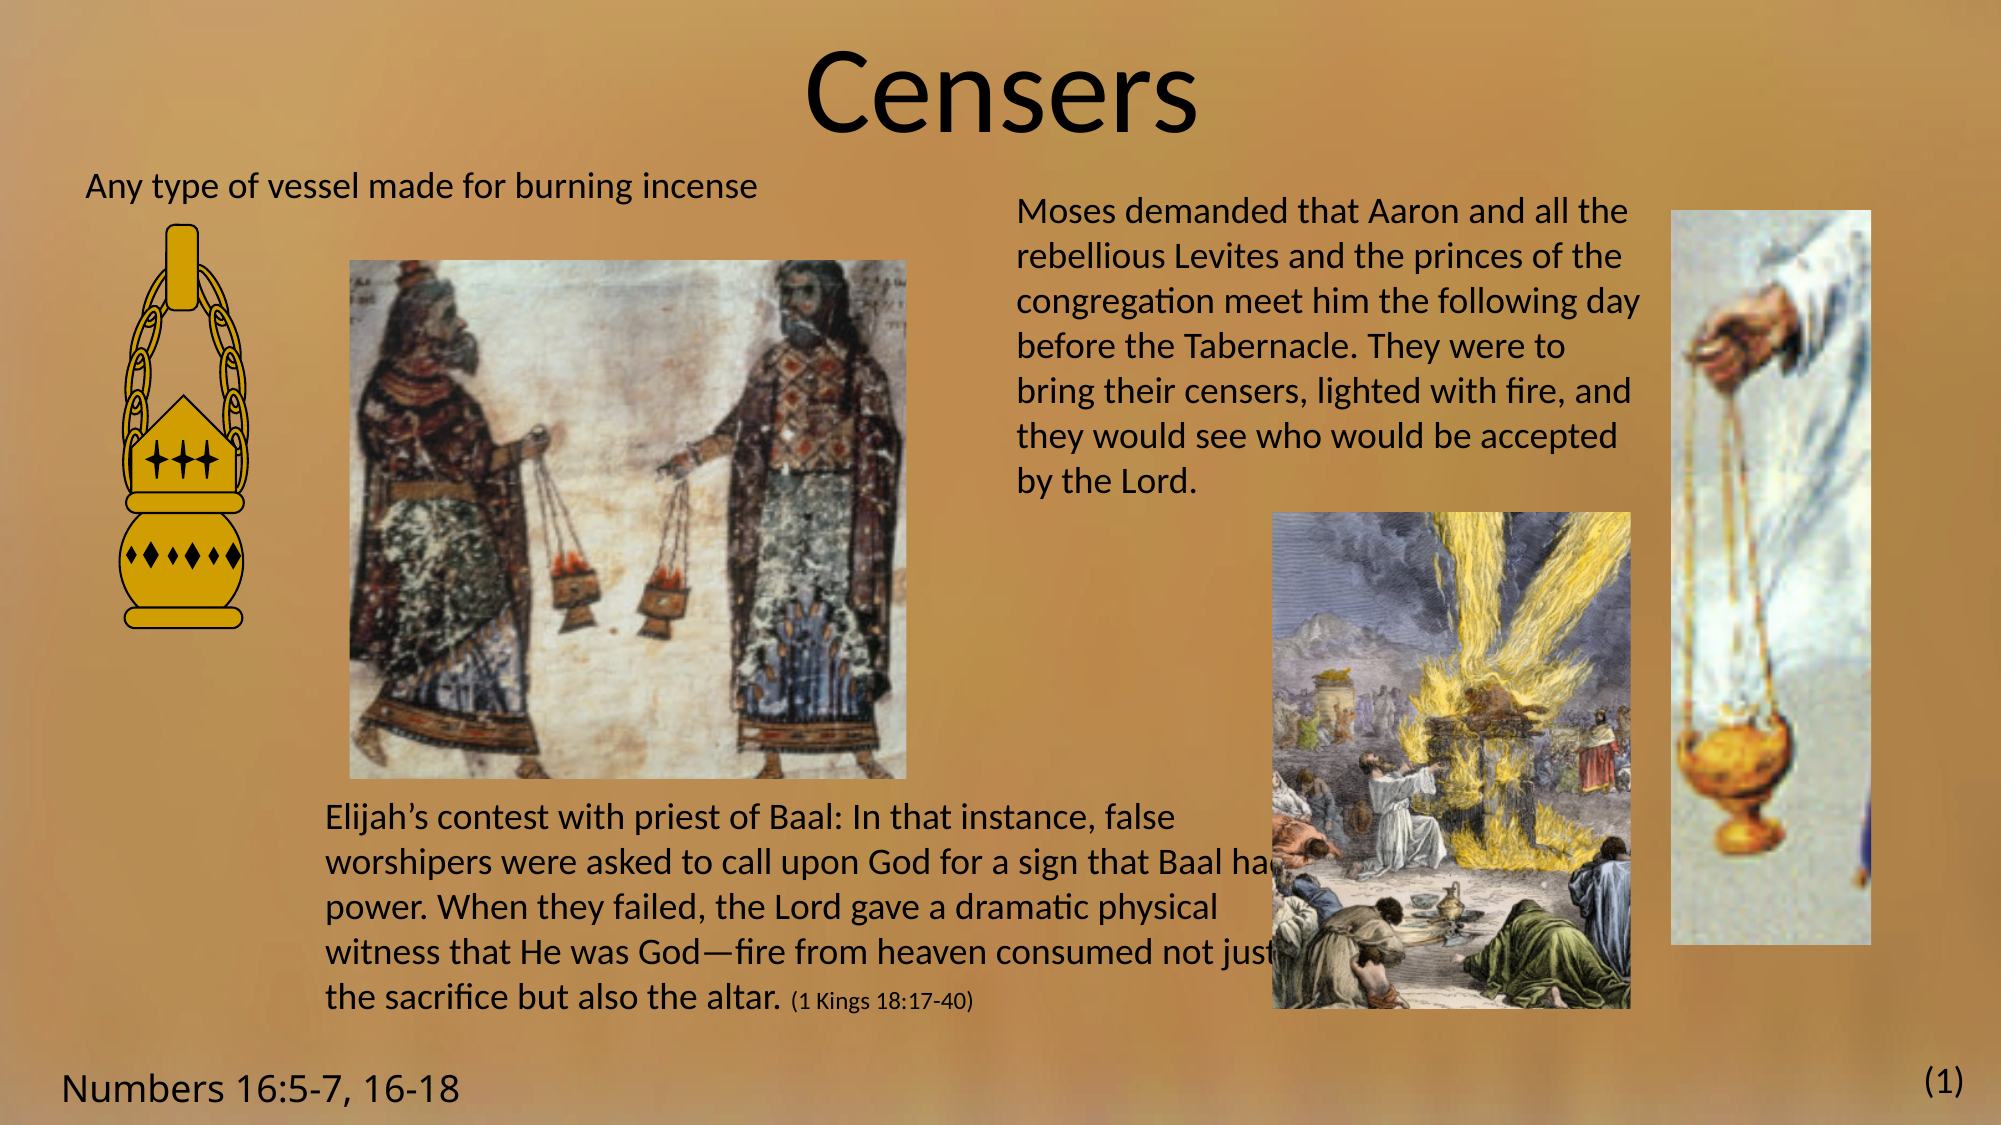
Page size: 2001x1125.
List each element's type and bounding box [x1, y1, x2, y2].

picture [0, 0, 2001, 1125]
text_box [119, 224, 248, 629]
